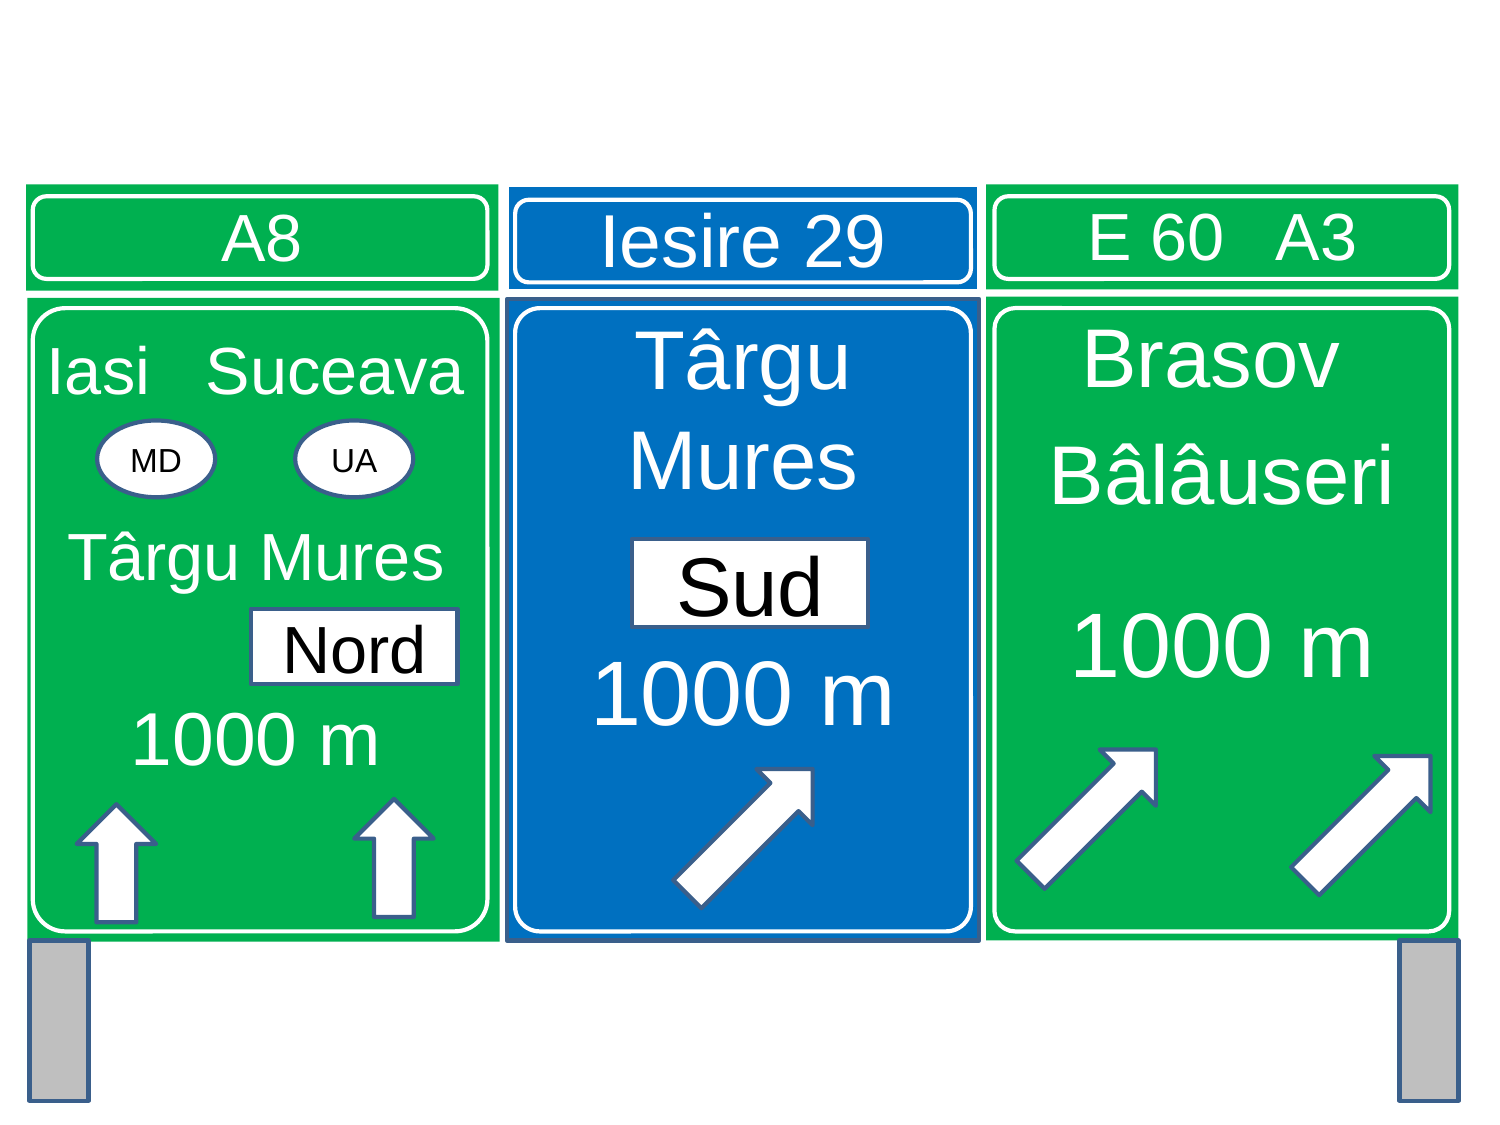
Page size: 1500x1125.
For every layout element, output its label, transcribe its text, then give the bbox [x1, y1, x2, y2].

text_box [992, 305, 1452, 934]
text_box [27, 938, 91, 1103]
list E 60 A3 [986, 184, 1459, 290]
text_box [30, 306, 490, 934]
list Brasov Bâlâuseri 1000 m [986, 296, 1459, 941]
text_box [513, 197, 974, 285]
text_box Iesire 29 [505, 182, 981, 293]
text_box Târgu Mures 1000 m [505, 297, 981, 943]
text_box [1397, 938, 1461, 1103]
text_box [30, 194, 490, 282]
list Iasi Suceava Târgu Mures 1000 m 2000 m [27, 297, 500, 942]
text_box [513, 306, 974, 934]
text_box [992, 194, 1452, 282]
list A8 [26, 184, 499, 291]
